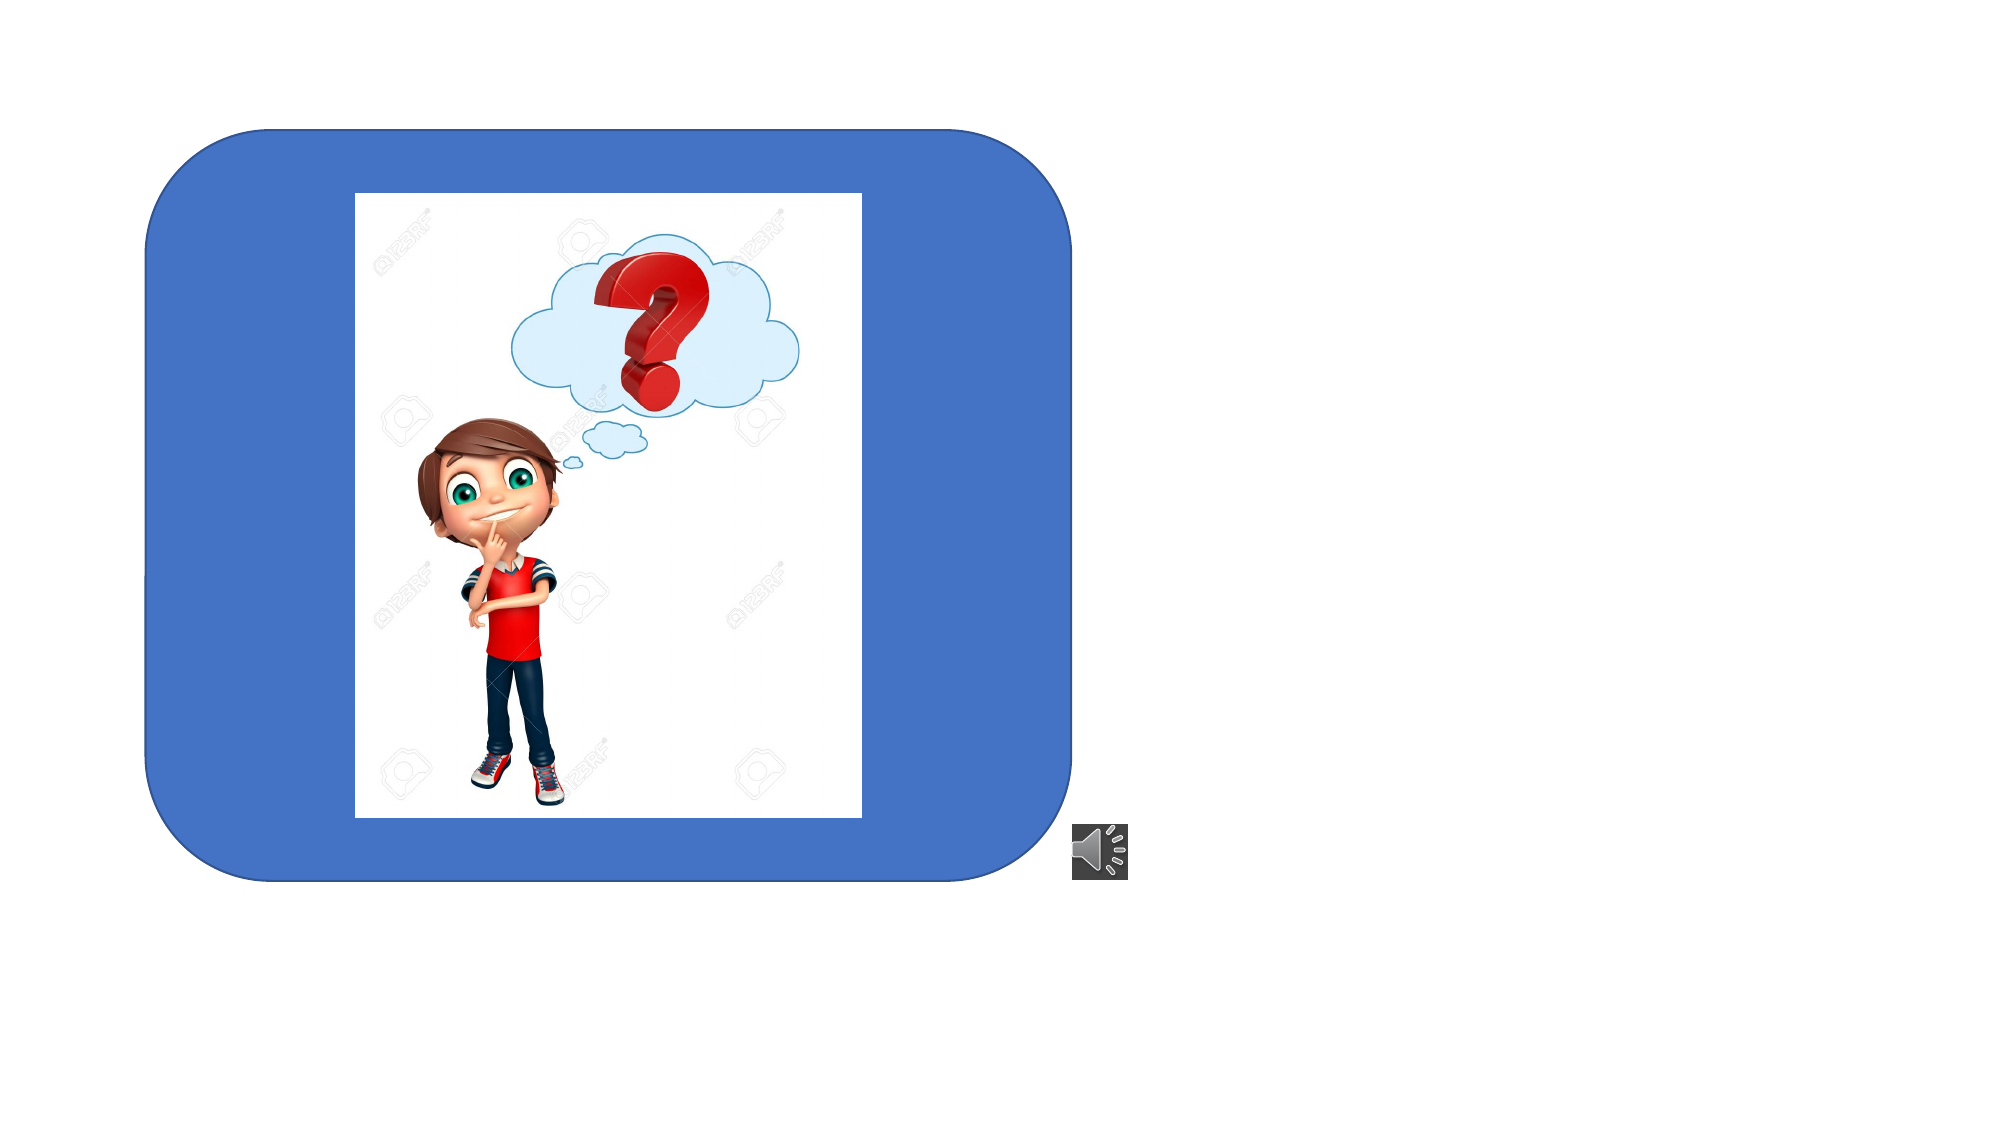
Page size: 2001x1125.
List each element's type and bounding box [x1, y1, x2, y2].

picture [355, 193, 862, 818]
text_box [144, 129, 1073, 882]
picture [1071, 822, 1130, 881]
